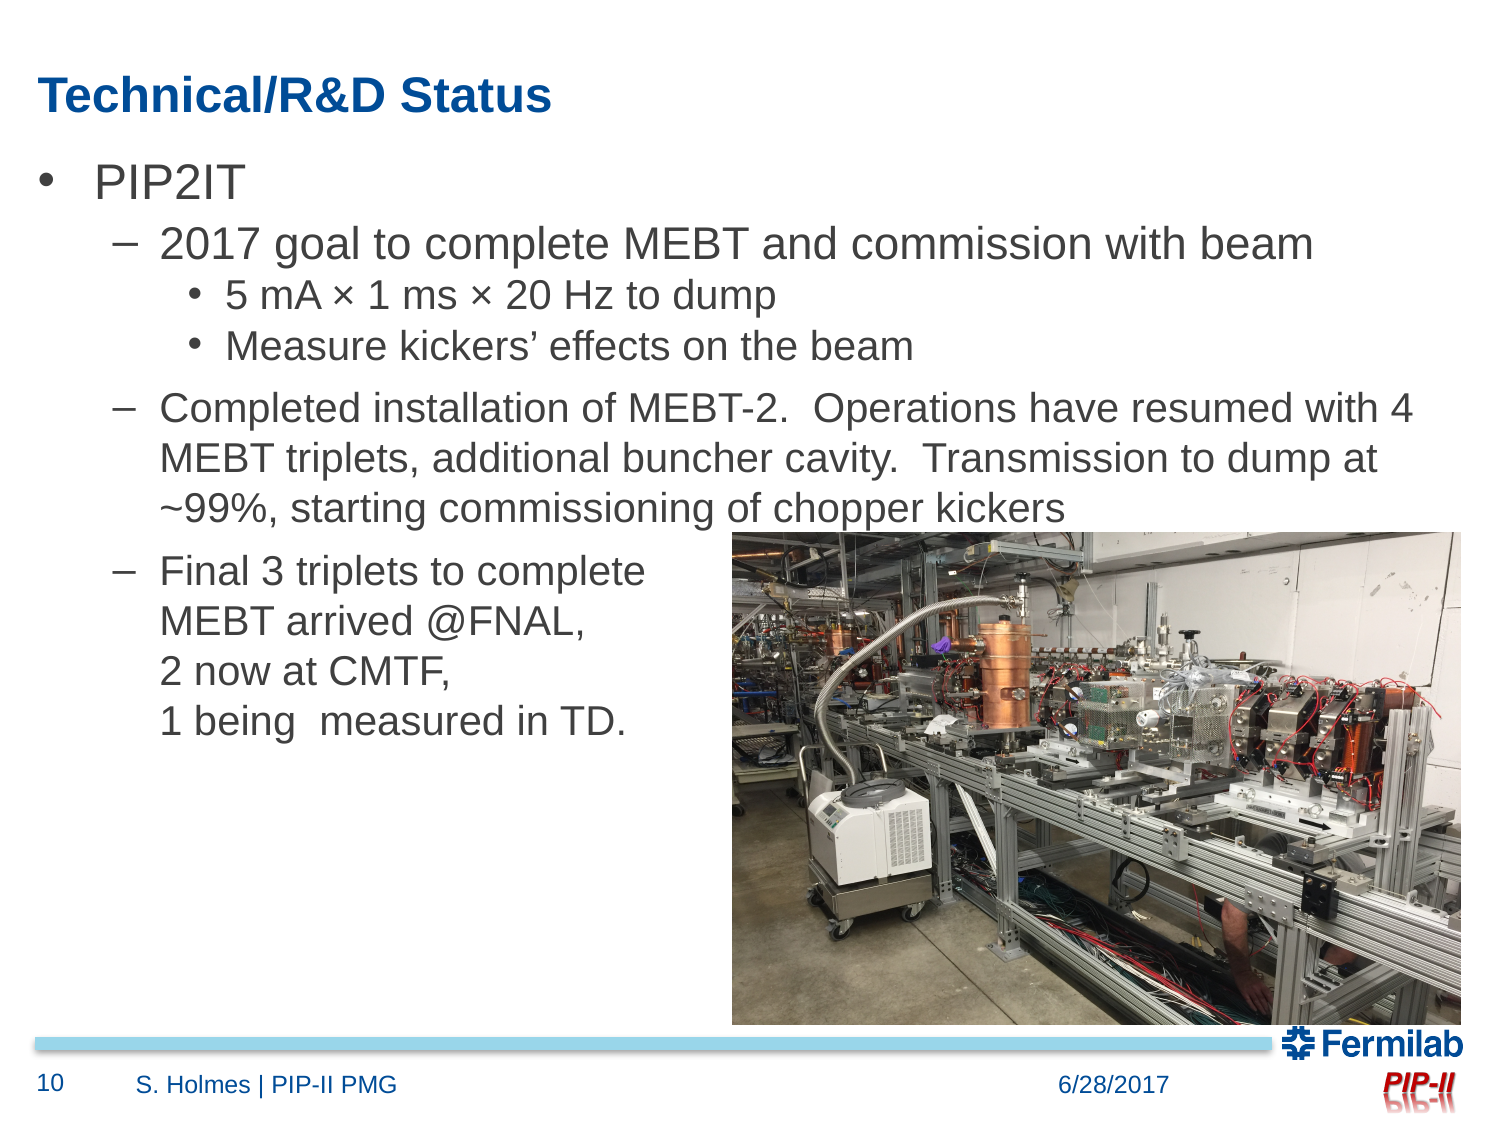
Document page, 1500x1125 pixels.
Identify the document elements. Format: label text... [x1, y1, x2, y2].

title Technical/R&D Status [37, 17, 1461, 123]
list PIP2IT 2017 goal to complete MEBT and commission with beam 5 mA × 1 ms × 20 Hz to dump Measure kickers’ effects on the beam Completed installation of MEBT-2. Operations have resumed with 4 MEBT triplets, additional buncher cavity. Transmission to dump at ~99%, starting commissioning of chopper kickers Final 3 triplets to complete MEBT arrived @FNAL, 2 now at CMTF, 1 being measured in TD. [37, 149, 1461, 1010]
picture [732, 532, 1461, 1025]
slide_number 10 [36, 1066, 105, 1106]
picture [1282, 1026, 1490, 1125]
footer S. Holmes | PIP-II PMG [135, 1068, 863, 1109]
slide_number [1058, 1068, 1235, 1109]
